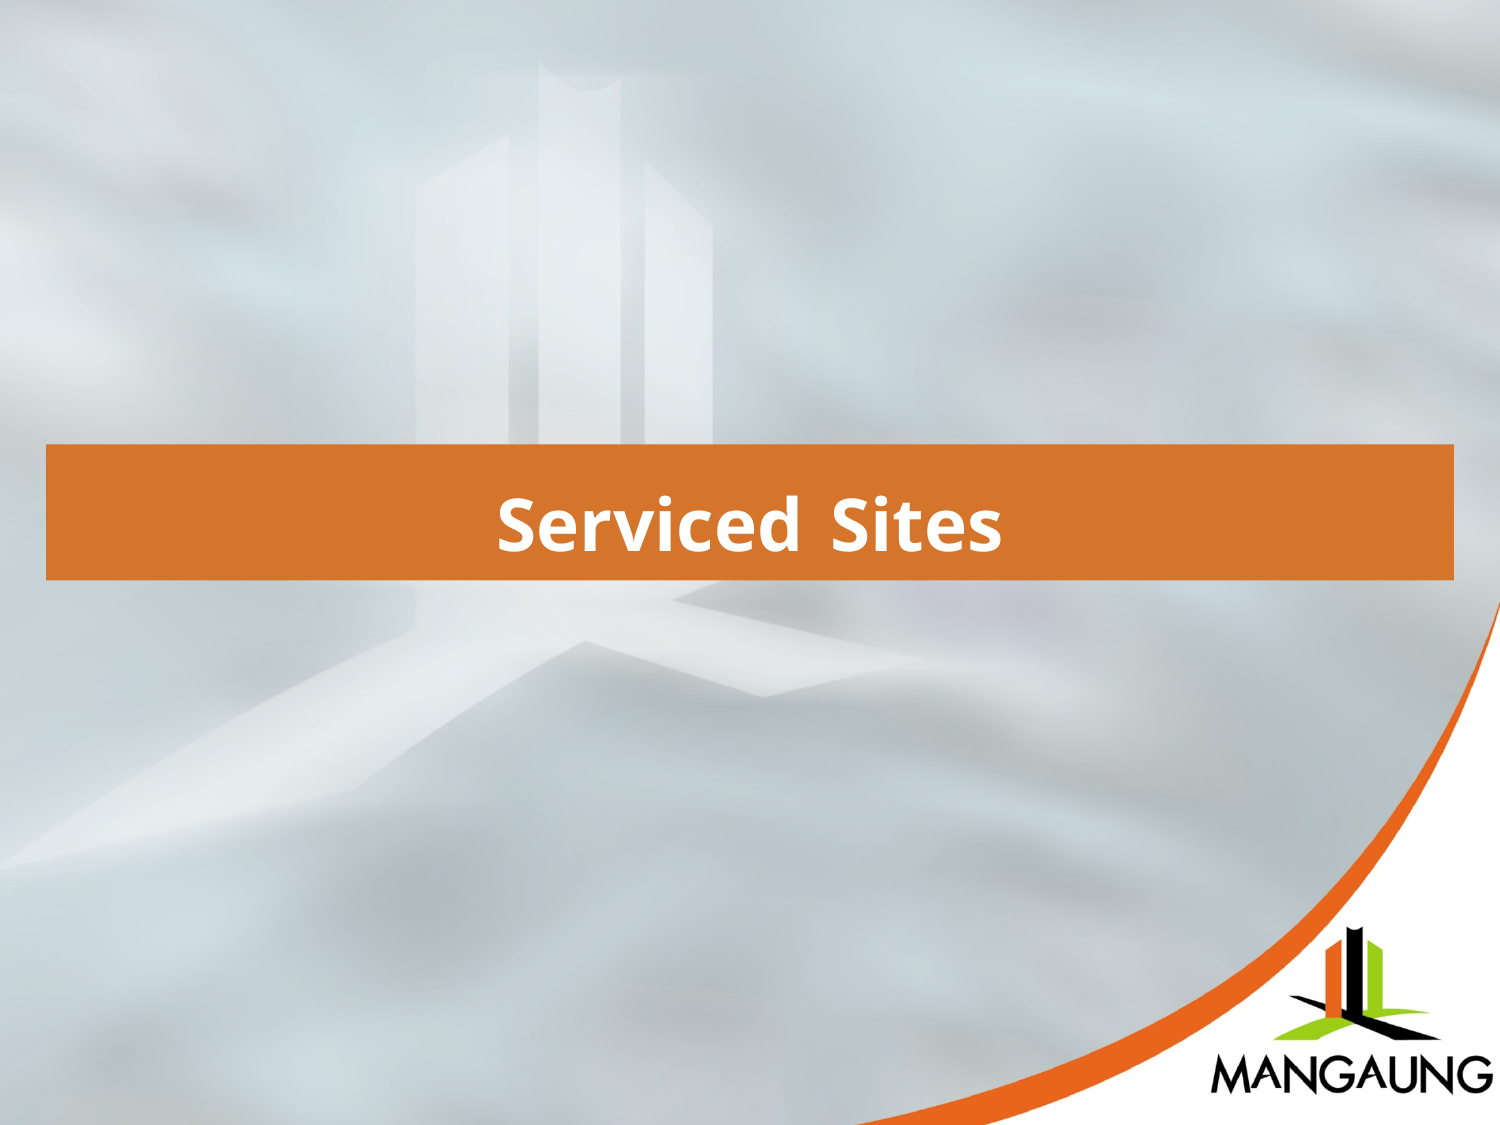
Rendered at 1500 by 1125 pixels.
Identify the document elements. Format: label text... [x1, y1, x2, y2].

picture [0, 0, 1500, 1125]
text_box Serviced Sites [46, 444, 1454, 581]
